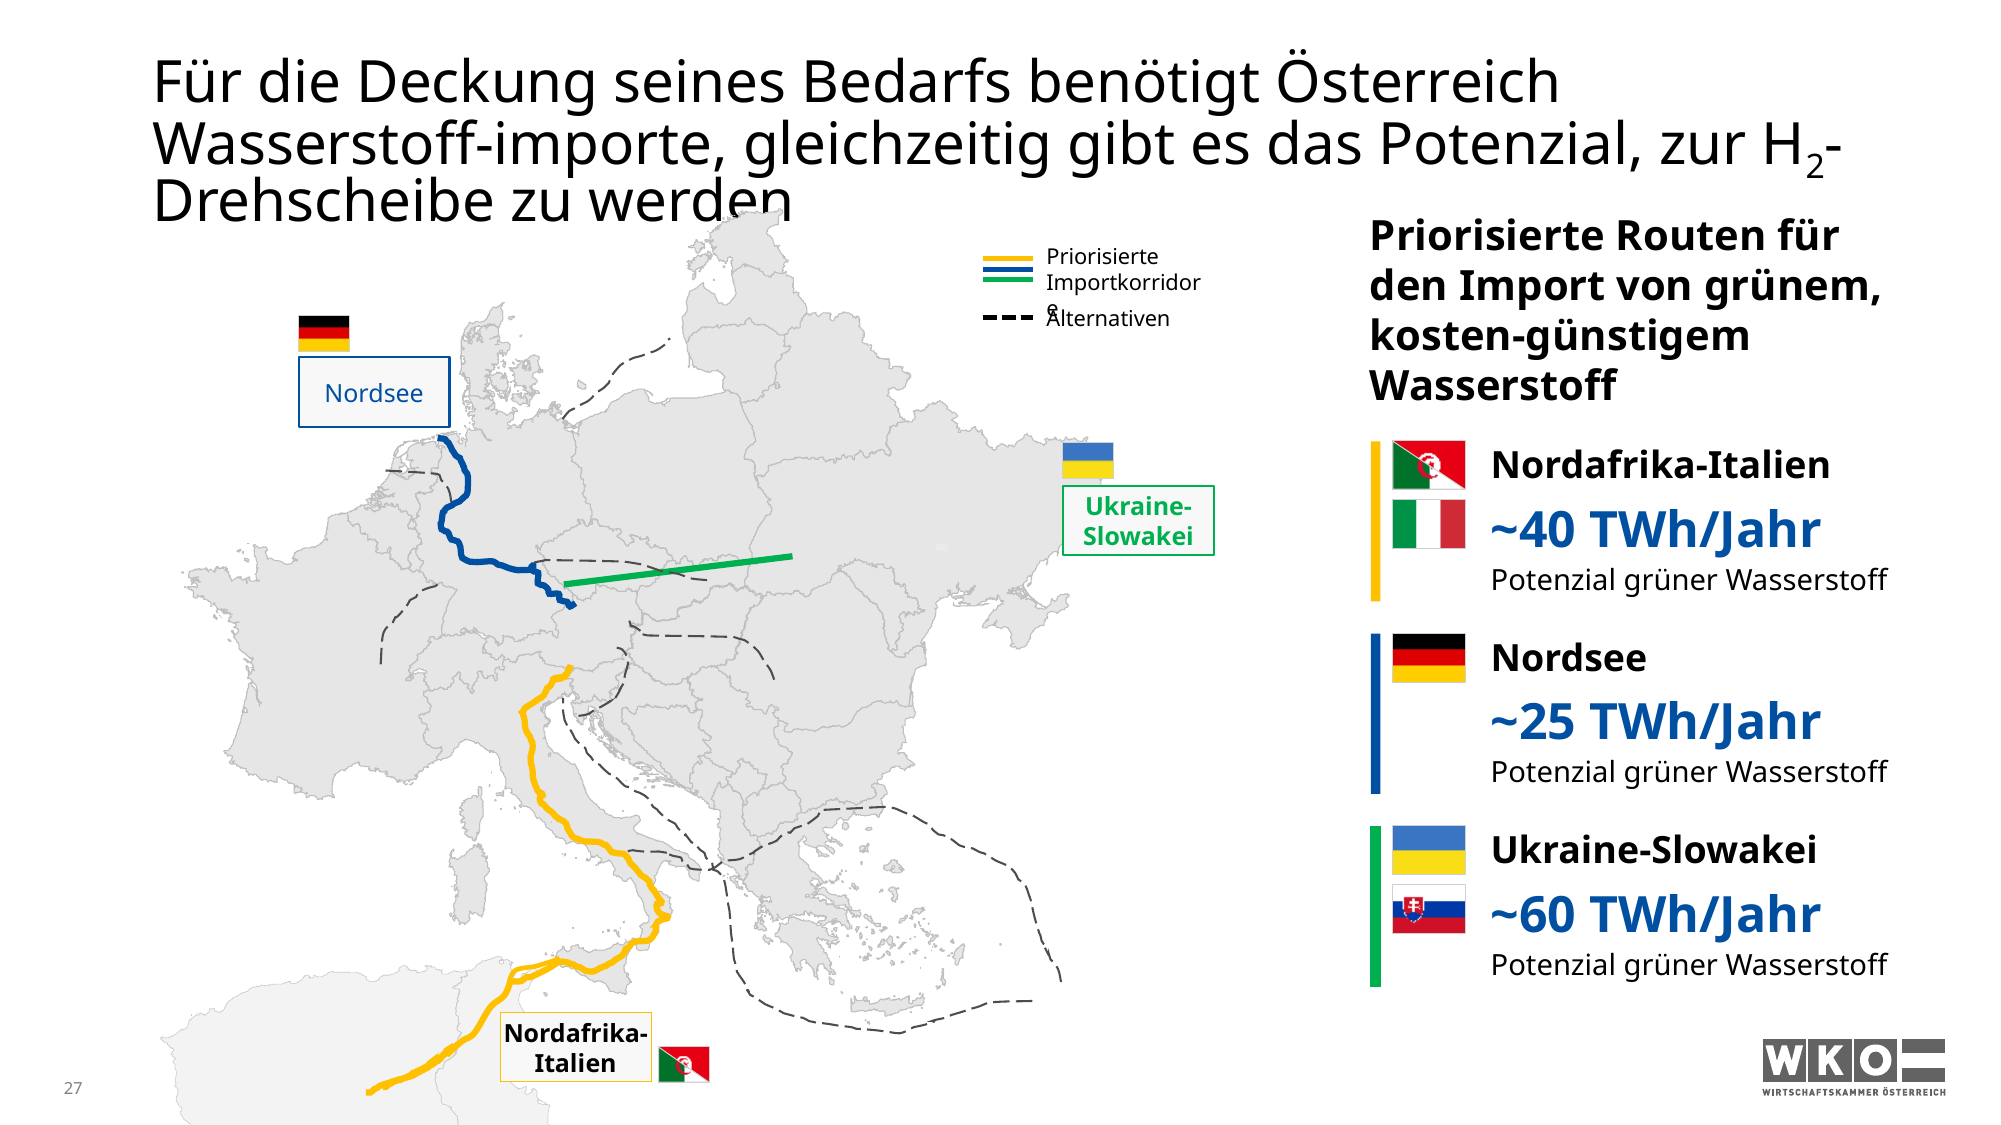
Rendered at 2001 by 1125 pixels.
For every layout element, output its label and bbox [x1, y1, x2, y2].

picture [1063, 443, 1114, 479]
text_box [658, 1046, 710, 1083]
picture [298, 315, 350, 352]
title [137, 37, 1910, 241]
text_box [1392, 440, 1465, 549]
text_box [1369, 824, 1383, 988]
text_box [298, 357, 450, 427]
text_box [519, 675, 669, 972]
text_box [421, 436, 435, 440]
text_box [982, 242, 1210, 332]
text_box [500, 359, 506, 368]
text_box [1490, 497, 1909, 598]
text_box [1369, 632, 1383, 796]
text_box [1369, 241, 1909, 409]
picture [40, 955, 552, 1125]
text_box [1490, 826, 1909, 872]
text_box [436, 431, 460, 440]
text_box [637, 556, 793, 605]
text_box [1490, 689, 1909, 790]
text_box [1369, 439, 1383, 604]
text_box [1392, 825, 1465, 934]
text_box [459, 208, 1478, 1101]
text_box [1490, 633, 1909, 680]
text_box [1490, 882, 1909, 983]
picture [1392, 633, 1465, 682]
text_box [577, 379, 586, 390]
text_box [1490, 441, 1909, 487]
slide_number [48, 440, 819, 1109]
